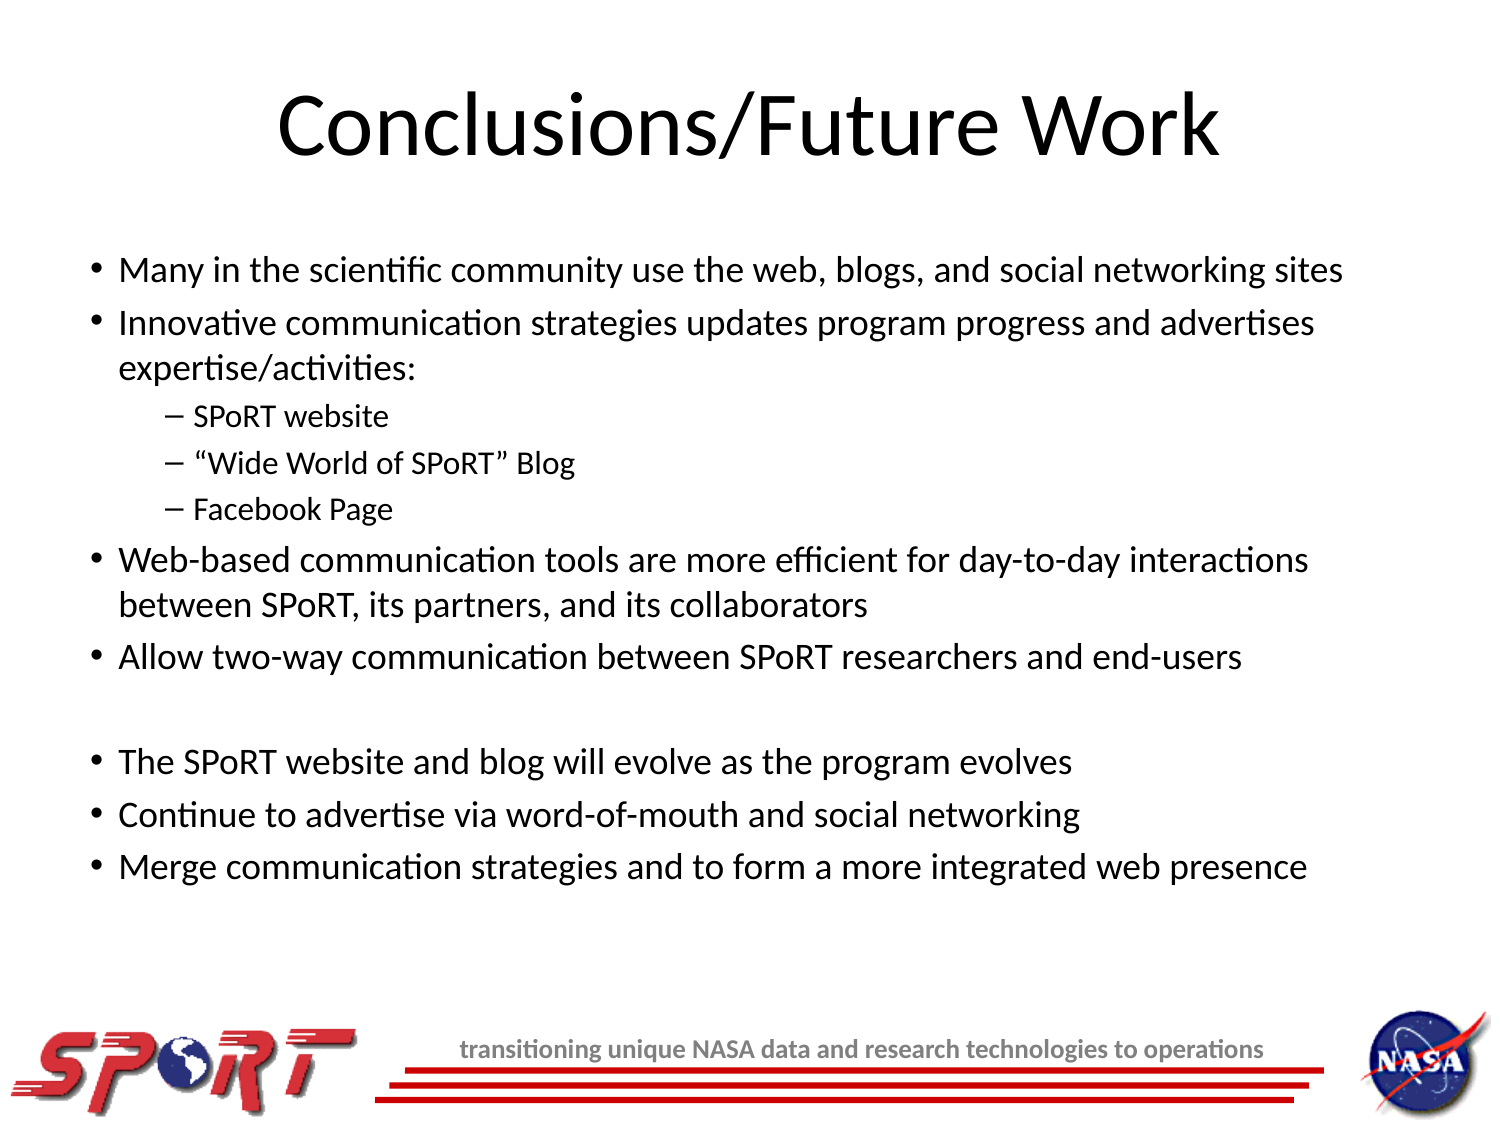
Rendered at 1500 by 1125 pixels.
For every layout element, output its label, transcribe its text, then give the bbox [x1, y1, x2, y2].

list Many in the scientific community use the web, blogs, and social networking sites Innovative communication strategies updates program progress and advertises expertise/activities: SPoRT website “Wide World of SPoRT” Blog Facebook Page Web-based communication tools are more efficient for day-to-day interactions between SPoRT, its partners, and its collaborators Allow two-way communication between SPoRT researchers and end-users The SPoRT website and blog will evolve as the program evolves Continue to advertise via word-of-mouth and social networking Merge communication strategies and to form a more integrated web presence [74, 237, 1426, 981]
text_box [0, 1007, 1491, 1125]
title Conclusions/Future Work [74, 24, 1426, 213]
